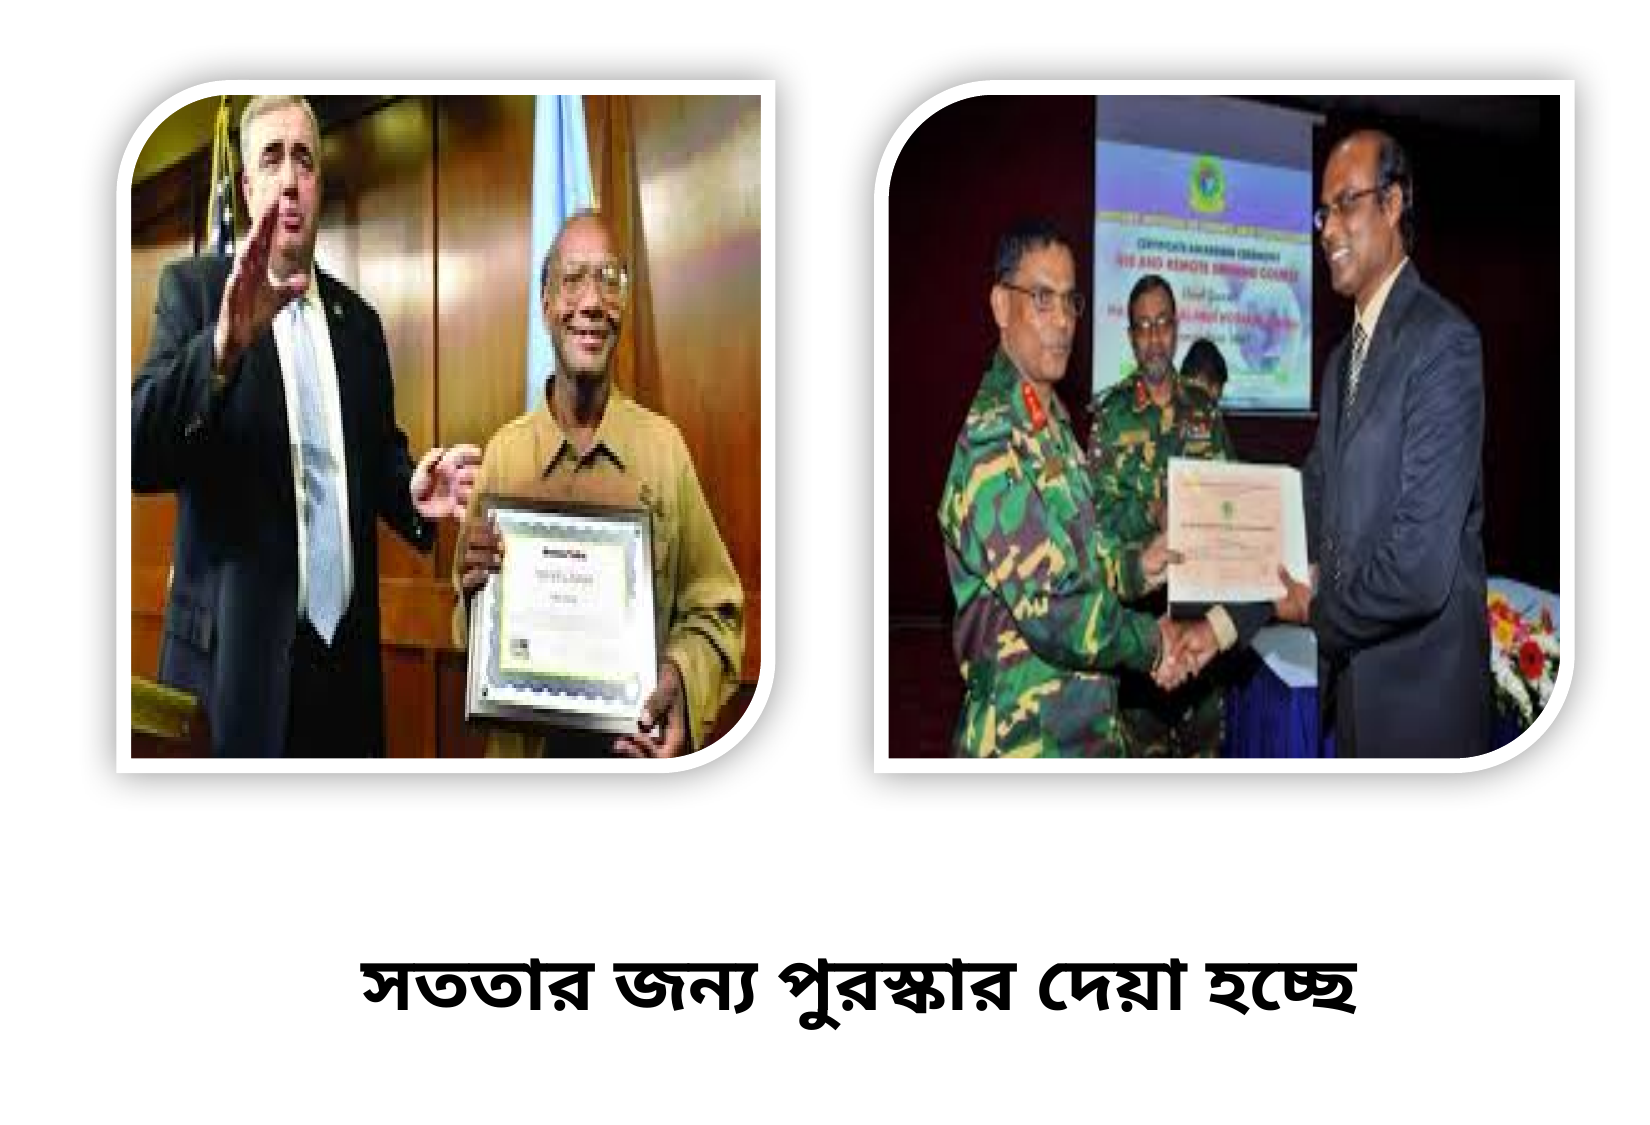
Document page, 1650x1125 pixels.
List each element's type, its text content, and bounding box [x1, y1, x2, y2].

text_box সততার জন্য পুরস্কার দেয়া হচ্ছে [287, 906, 1432, 1054]
picture [881, 87, 1568, 766]
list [123, 87, 769, 766]
